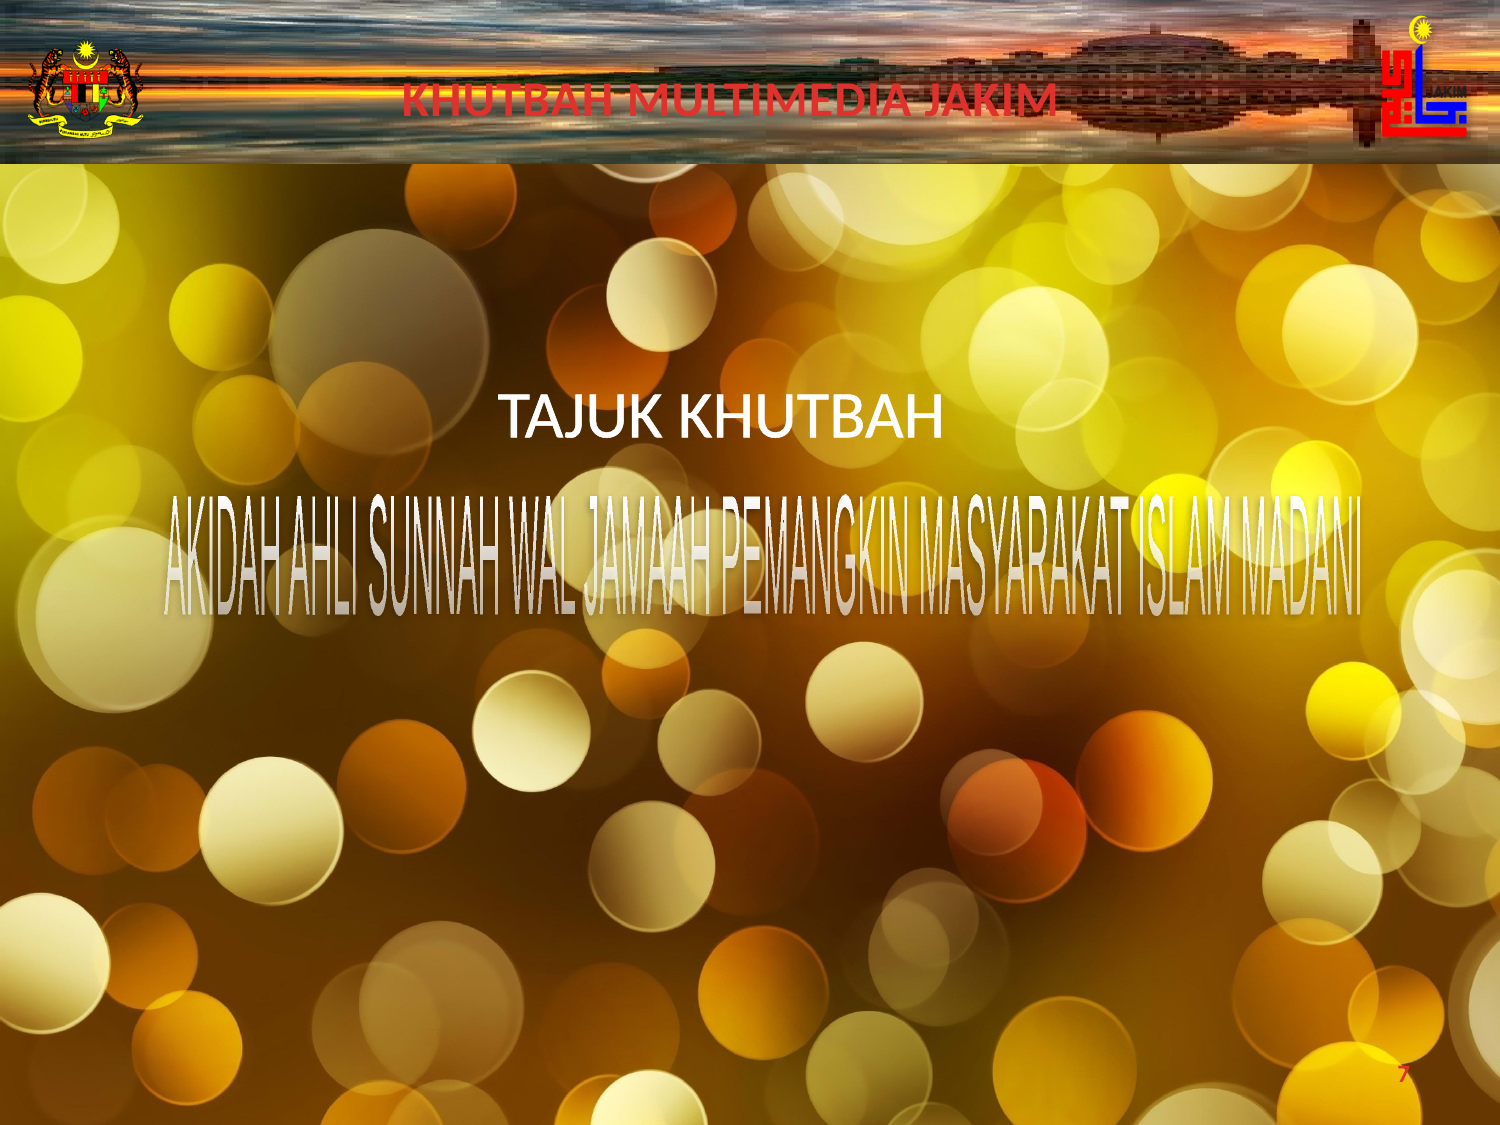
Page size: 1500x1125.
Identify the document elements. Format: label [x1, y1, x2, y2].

picture [0, 165, 1500, 1125]
text_box [0, 0, 1500, 165]
